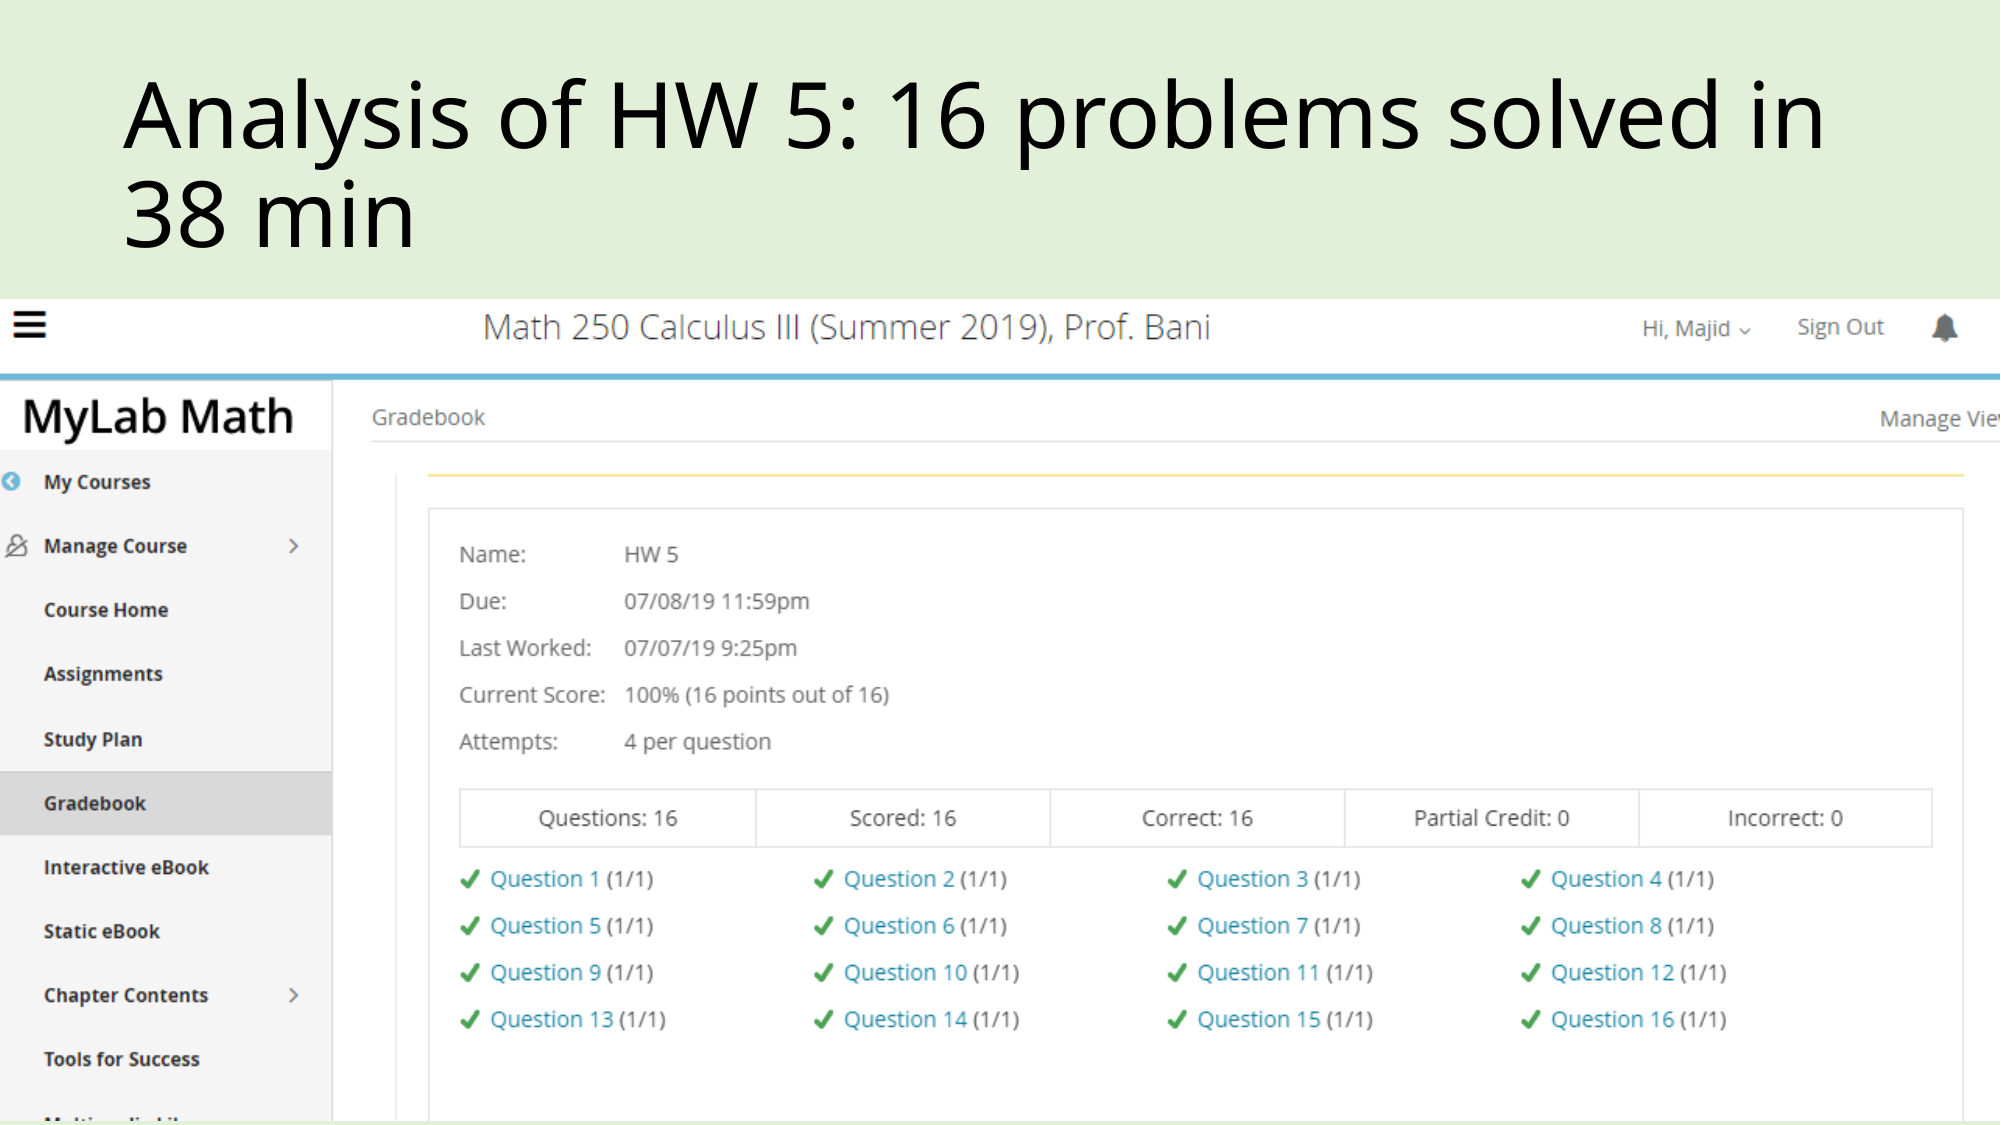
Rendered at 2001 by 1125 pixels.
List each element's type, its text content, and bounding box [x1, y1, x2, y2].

title Analysis of HW 5: 16 problems solved in 38 min [108, 59, 1887, 278]
picture [0, 299, 2000, 1121]
